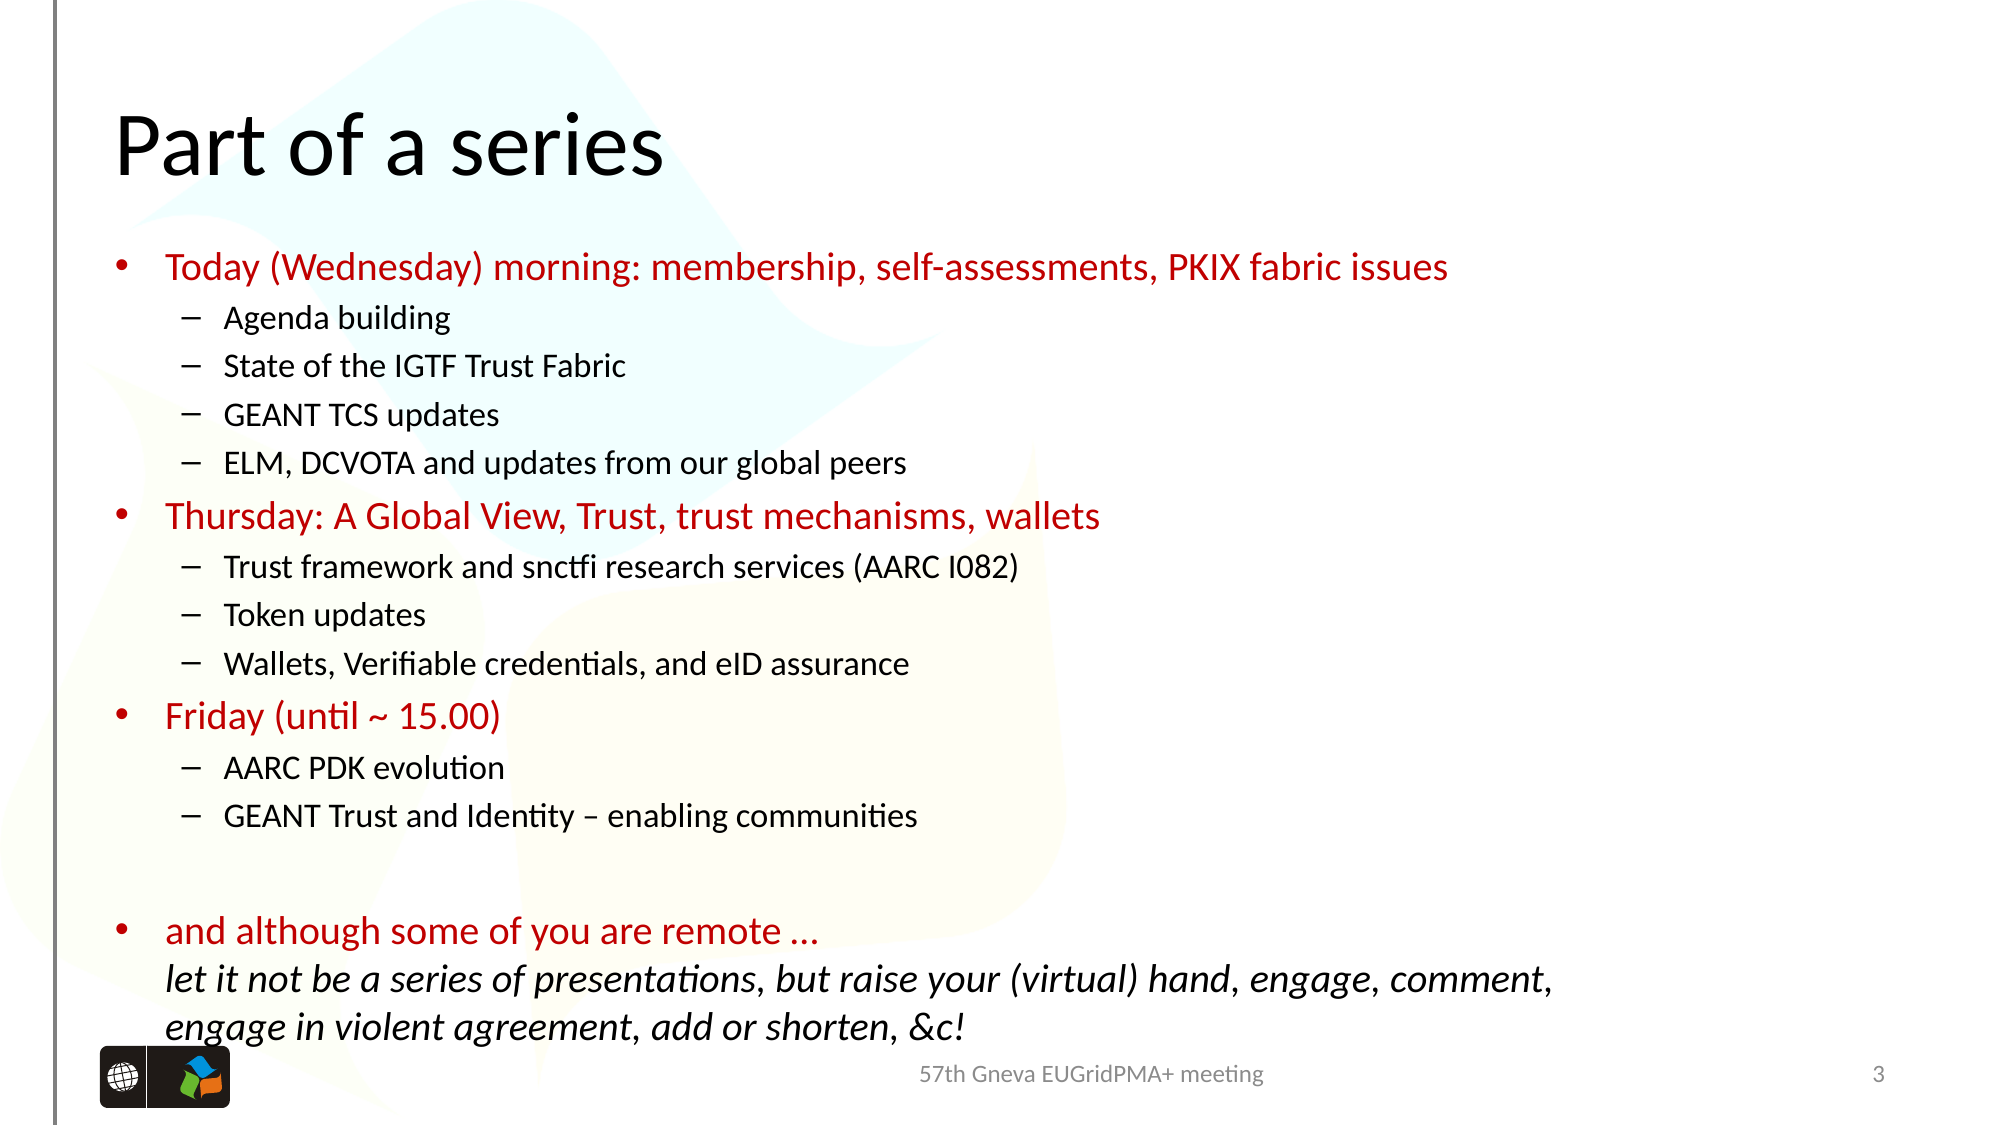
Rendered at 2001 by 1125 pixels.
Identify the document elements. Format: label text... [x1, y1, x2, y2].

list Today (Wednesday) morning: membership, self-assessments, PKIX fabric issues Agenda building State of the IGTF Trust Fabric GEANT TCS updates ELM, DCVOTA and updates from our global peers Thursday: A Global View, Trust, trust mechanisms, wallets Trust framework and snctfi research services (AARC I082) Token updates Wallets, Verifiable credentials, and eID assurance Friday (until ~ 15.00) AARC PDK evolution GEANT Trust and Identity – enabling communities and although some of you are remote … let it not be a series of presentations, but raise your (virtual) hand, engage, comment, engage in violent agreement, add or shorten, &c! [99, 232, 1900, 1063]
slide_number 3 [1740, 1042, 1900, 1103]
title Part of a series [99, 45, 1900, 232]
footer 57th Gneva EUGridPMA+ meeting [474, 1042, 1709, 1103]
